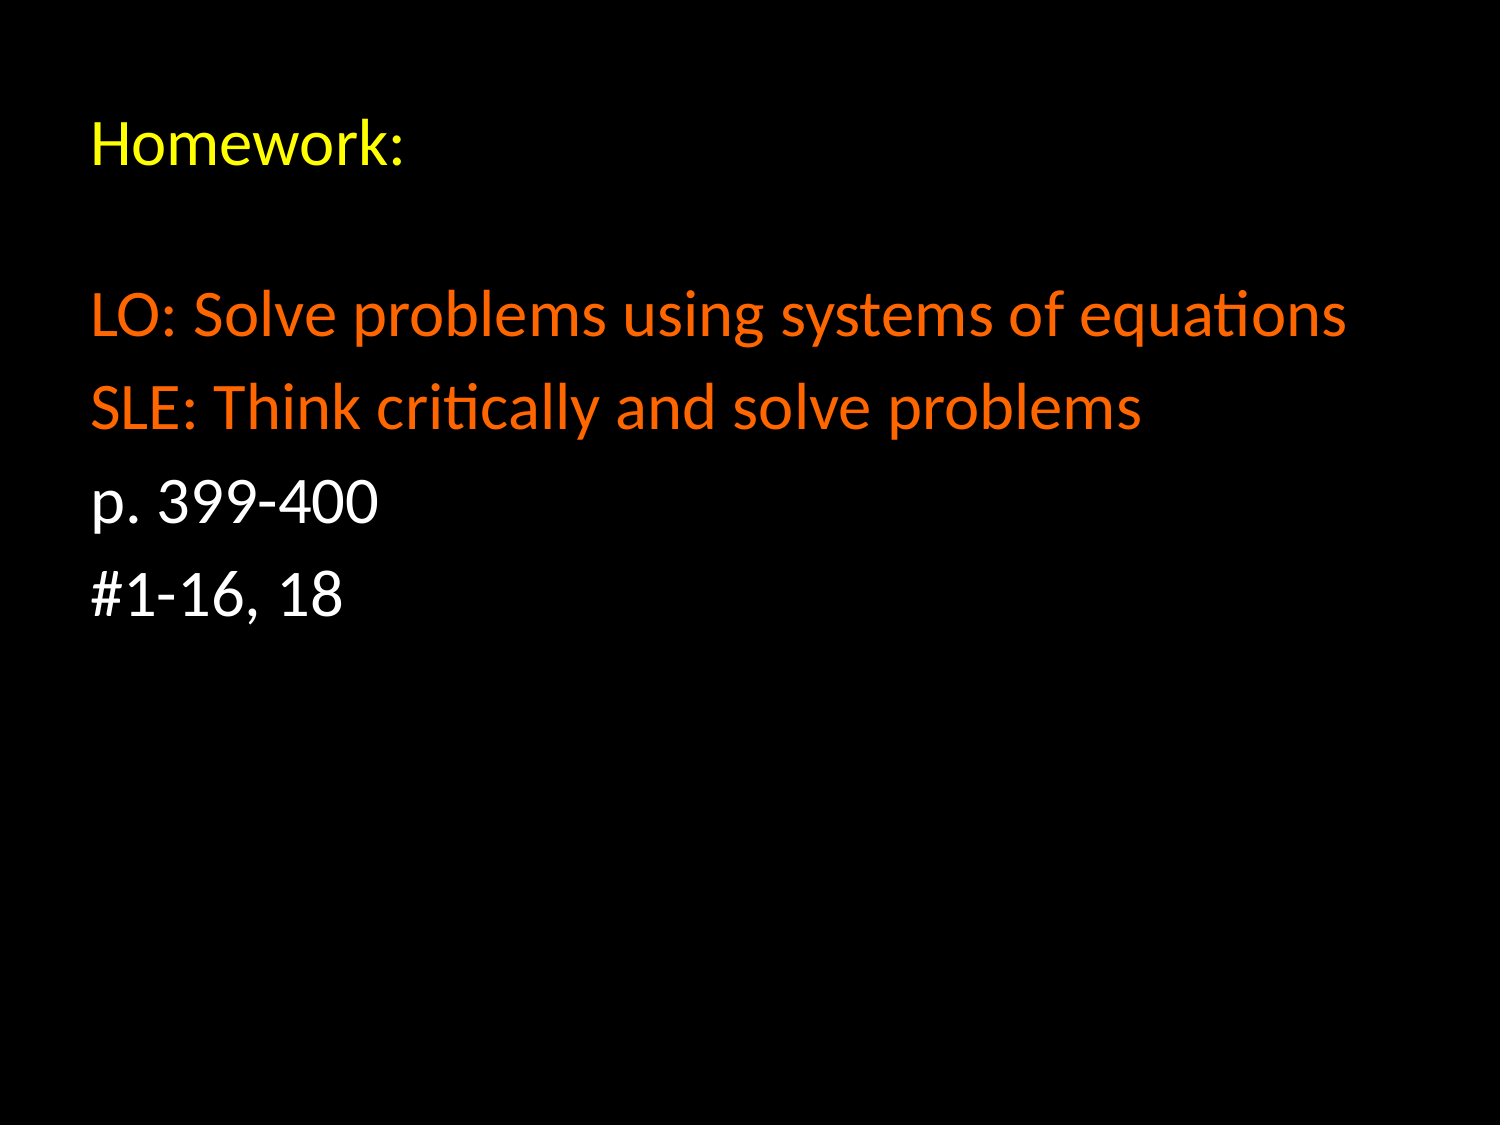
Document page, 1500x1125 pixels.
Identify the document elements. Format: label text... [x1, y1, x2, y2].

title Homework: [75, 45, 1425, 233]
list LO: Solve problems using systems of equations SLE: Think critically and solve problems p. 399-400 #1-16, 18 [75, 262, 1425, 1005]
